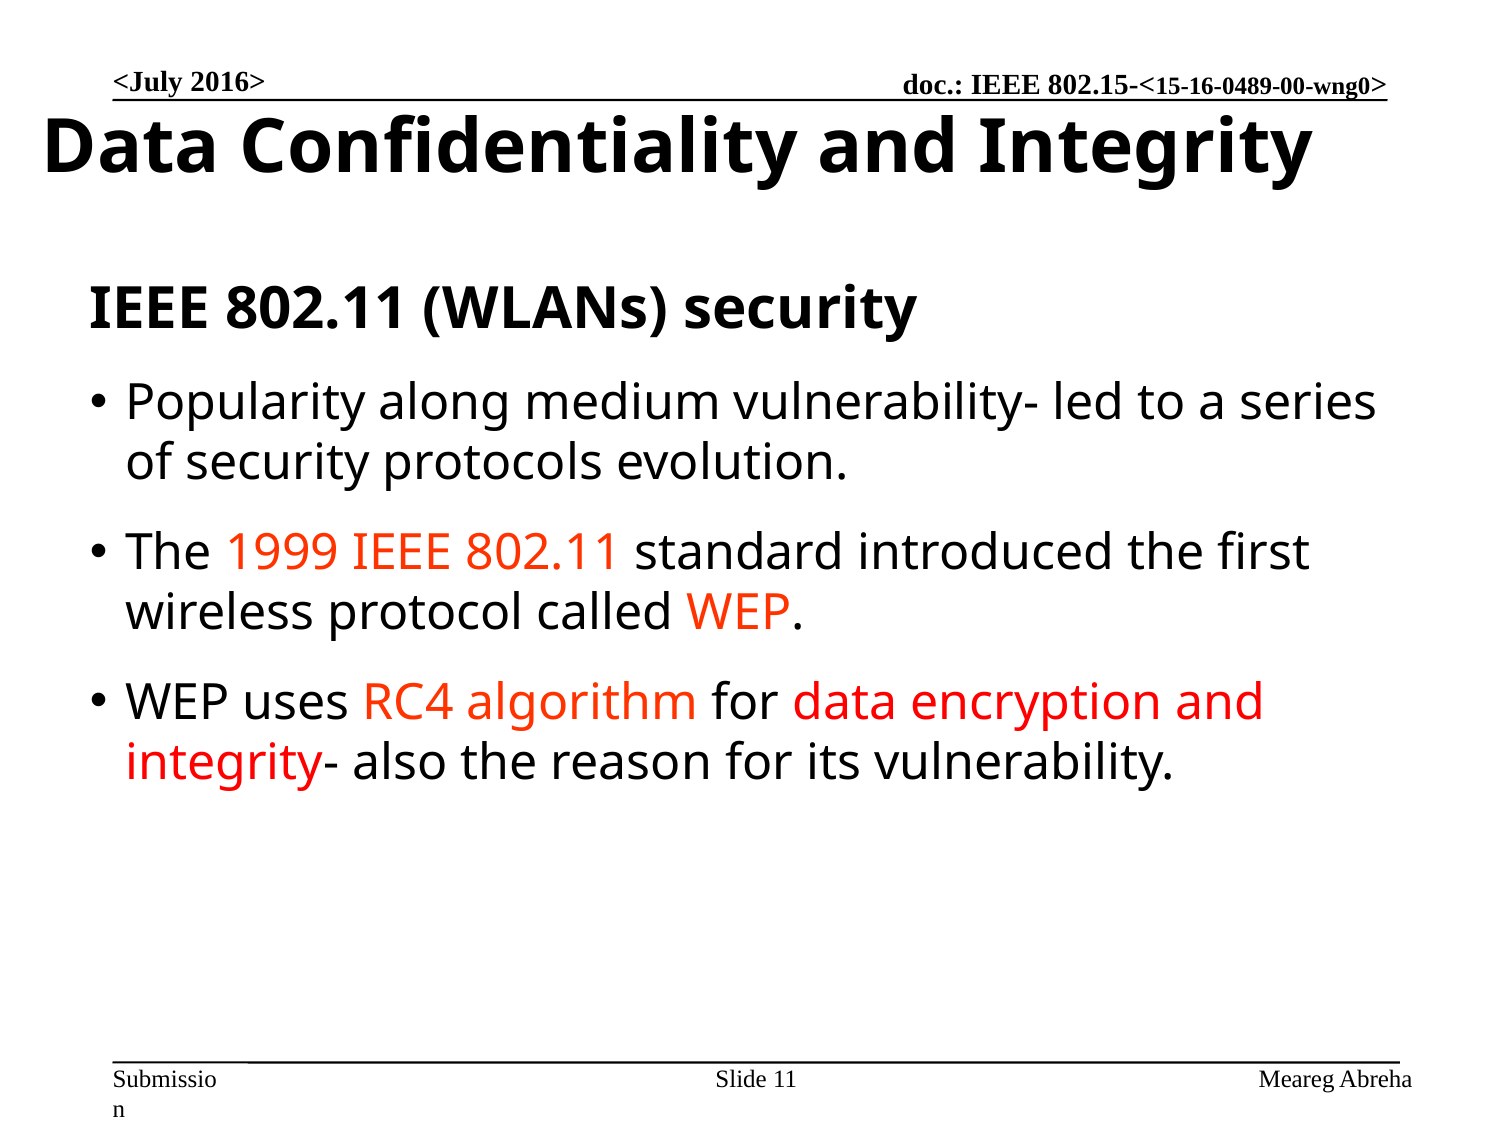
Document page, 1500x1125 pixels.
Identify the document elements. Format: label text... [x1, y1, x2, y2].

footer Meareg Abreha [900, 1062, 1413, 1093]
slide_number Slide 11 [712, 1062, 800, 1093]
text_box Data Confidentiality and Integrity [27, 90, 1350, 183]
text_box [75, 45, 1425, 232]
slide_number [112, 62, 375, 98]
text_box IEEE 802.11 (WLANs) security Popularity along medium vulnerability- led to a series of security protocols evolution. The 1999 IEEE 802.11 standard introduced the first wireless protocol called WEP. WEP uses RC4 algorithm for data encryption and integrity- also the reason for its vulnerability. [75, 262, 1425, 1005]
